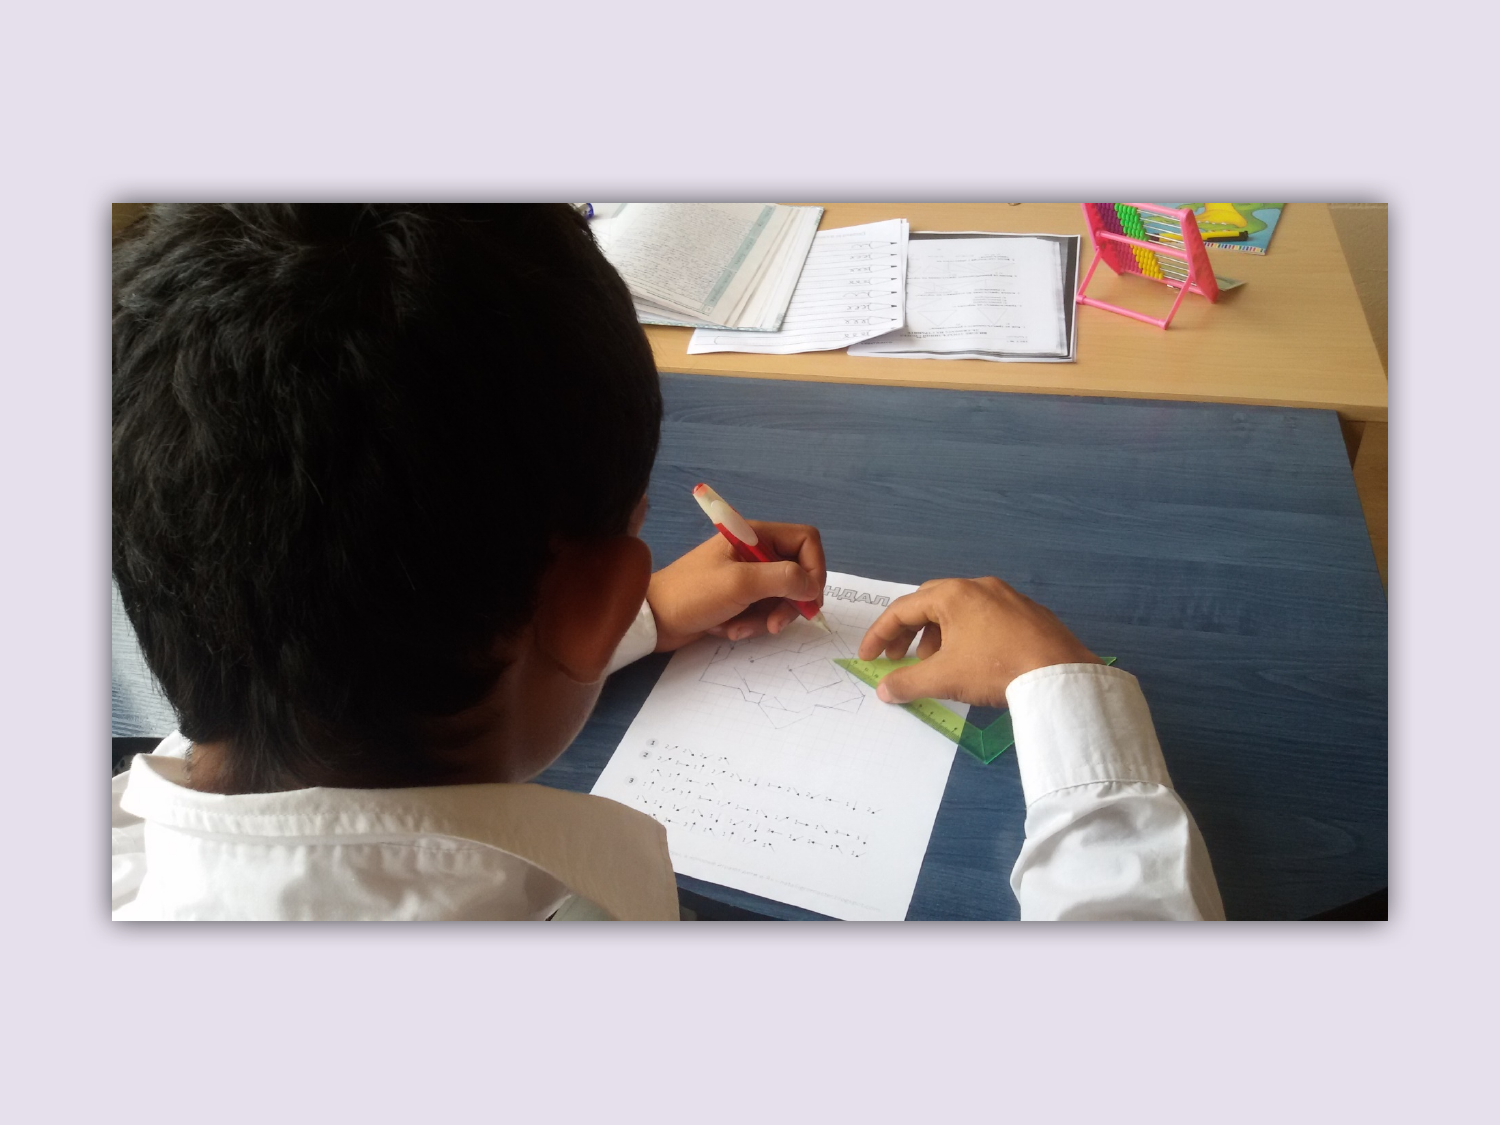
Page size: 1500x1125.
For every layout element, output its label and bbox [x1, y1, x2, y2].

picture [112, 203, 1388, 922]
